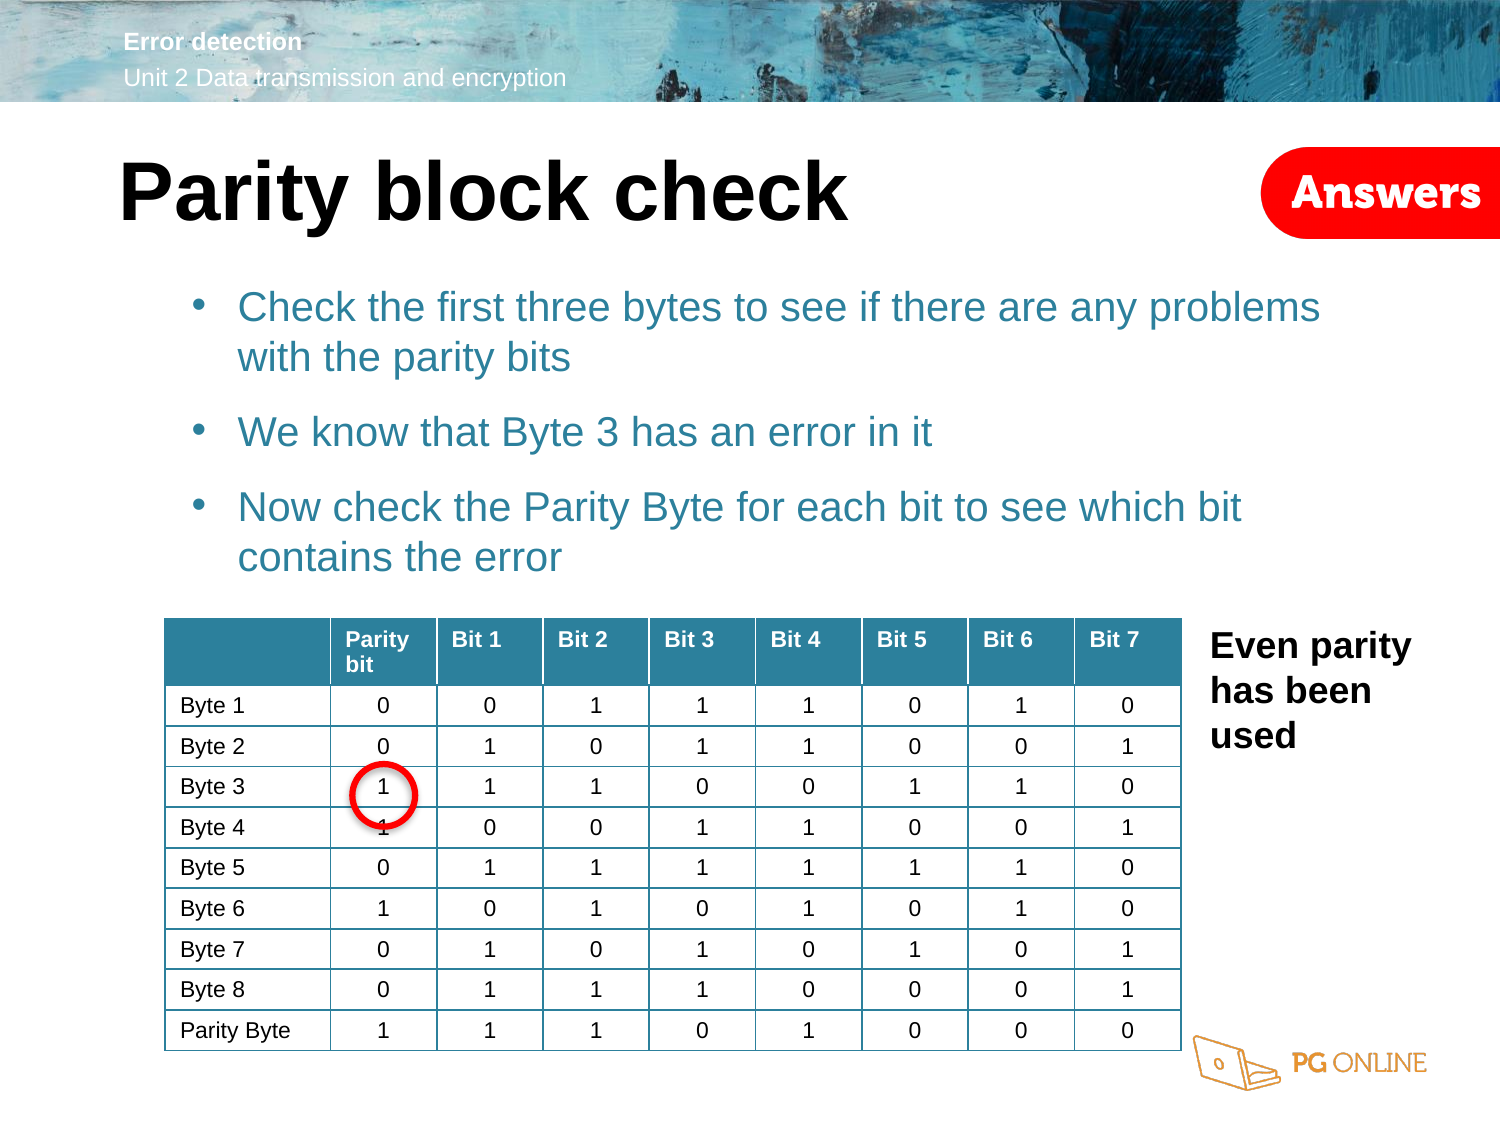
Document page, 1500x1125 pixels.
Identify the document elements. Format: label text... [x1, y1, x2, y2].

table_cell 0 [331, 849, 436, 887]
table_cell 0 [969, 930, 1074, 968]
table_cell 1 [969, 849, 1074, 887]
table_cell Byte 8 [166, 970, 330, 1009]
table_cell 0 [650, 1011, 755, 1050]
table_cell 1 [544, 1011, 648, 1050]
table_cell 1 [650, 849, 755, 887]
text_box Even parity has been used [1209, 621, 1424, 757]
table_cell 0 [1075, 849, 1180, 887]
picture [1260, 147, 1500, 239]
table_cell 0 [756, 970, 861, 1009]
table_cell 1 [544, 970, 648, 1009]
table_cell 1 [650, 970, 755, 1009]
table_cell 0 [969, 970, 1074, 1009]
table_cell 1 [1075, 930, 1180, 968]
table_cell 1 [756, 1011, 861, 1050]
table_cell 0 [756, 930, 861, 968]
table_cell 1 [863, 849, 967, 887]
table_cell 0 [1075, 889, 1180, 928]
table_cell 1 [544, 849, 648, 887]
picture [1192, 1035, 1427, 1091]
table_cell 1 [438, 970, 542, 1009]
table_cell 1 [969, 889, 1074, 928]
table_cell 1 [756, 889, 861, 928]
table_cell Byte 6 [166, 889, 330, 928]
table_cell 0 [863, 970, 967, 1009]
table_cell 1 [331, 889, 436, 928]
table_cell 1 [650, 930, 755, 968]
table_cell 0 [438, 889, 542, 928]
table_cell 1 [438, 849, 542, 887]
table_cell 1 [863, 930, 967, 968]
list Parity block check [118, 148, 1401, 259]
table_cell 1 [438, 930, 542, 968]
table_cell Parity Byte [166, 1011, 330, 1050]
table_cell 1 [1075, 970, 1180, 1009]
table_cell 0 [969, 1011, 1074, 1050]
table_cell 1 [438, 1011, 542, 1050]
table_cell 0 [331, 970, 436, 1009]
picture [0, 0, 1500, 102]
table_cell 0 [1075, 1011, 1180, 1050]
table_cell 0 [863, 1011, 967, 1050]
table_cell 0 [331, 930, 436, 968]
table_cell 0 [863, 889, 967, 928]
table_cell 1 [756, 849, 861, 887]
table_cell 1 [331, 1011, 436, 1050]
table_cell 1 [544, 889, 648, 928]
table_cell Byte 7 [166, 930, 330, 968]
table_cell 0 [544, 930, 648, 968]
table_cell Byte 5 [166, 849, 330, 887]
text_box [351, 763, 416, 828]
list Check the first three bytes to see if there are any problems with the parity bits We know that Byte 3 has an error in it Now check the Parity Byte for each bit to see which bit contains the error [118, 279, 1398, 847]
table_cell 0 [650, 889, 755, 928]
